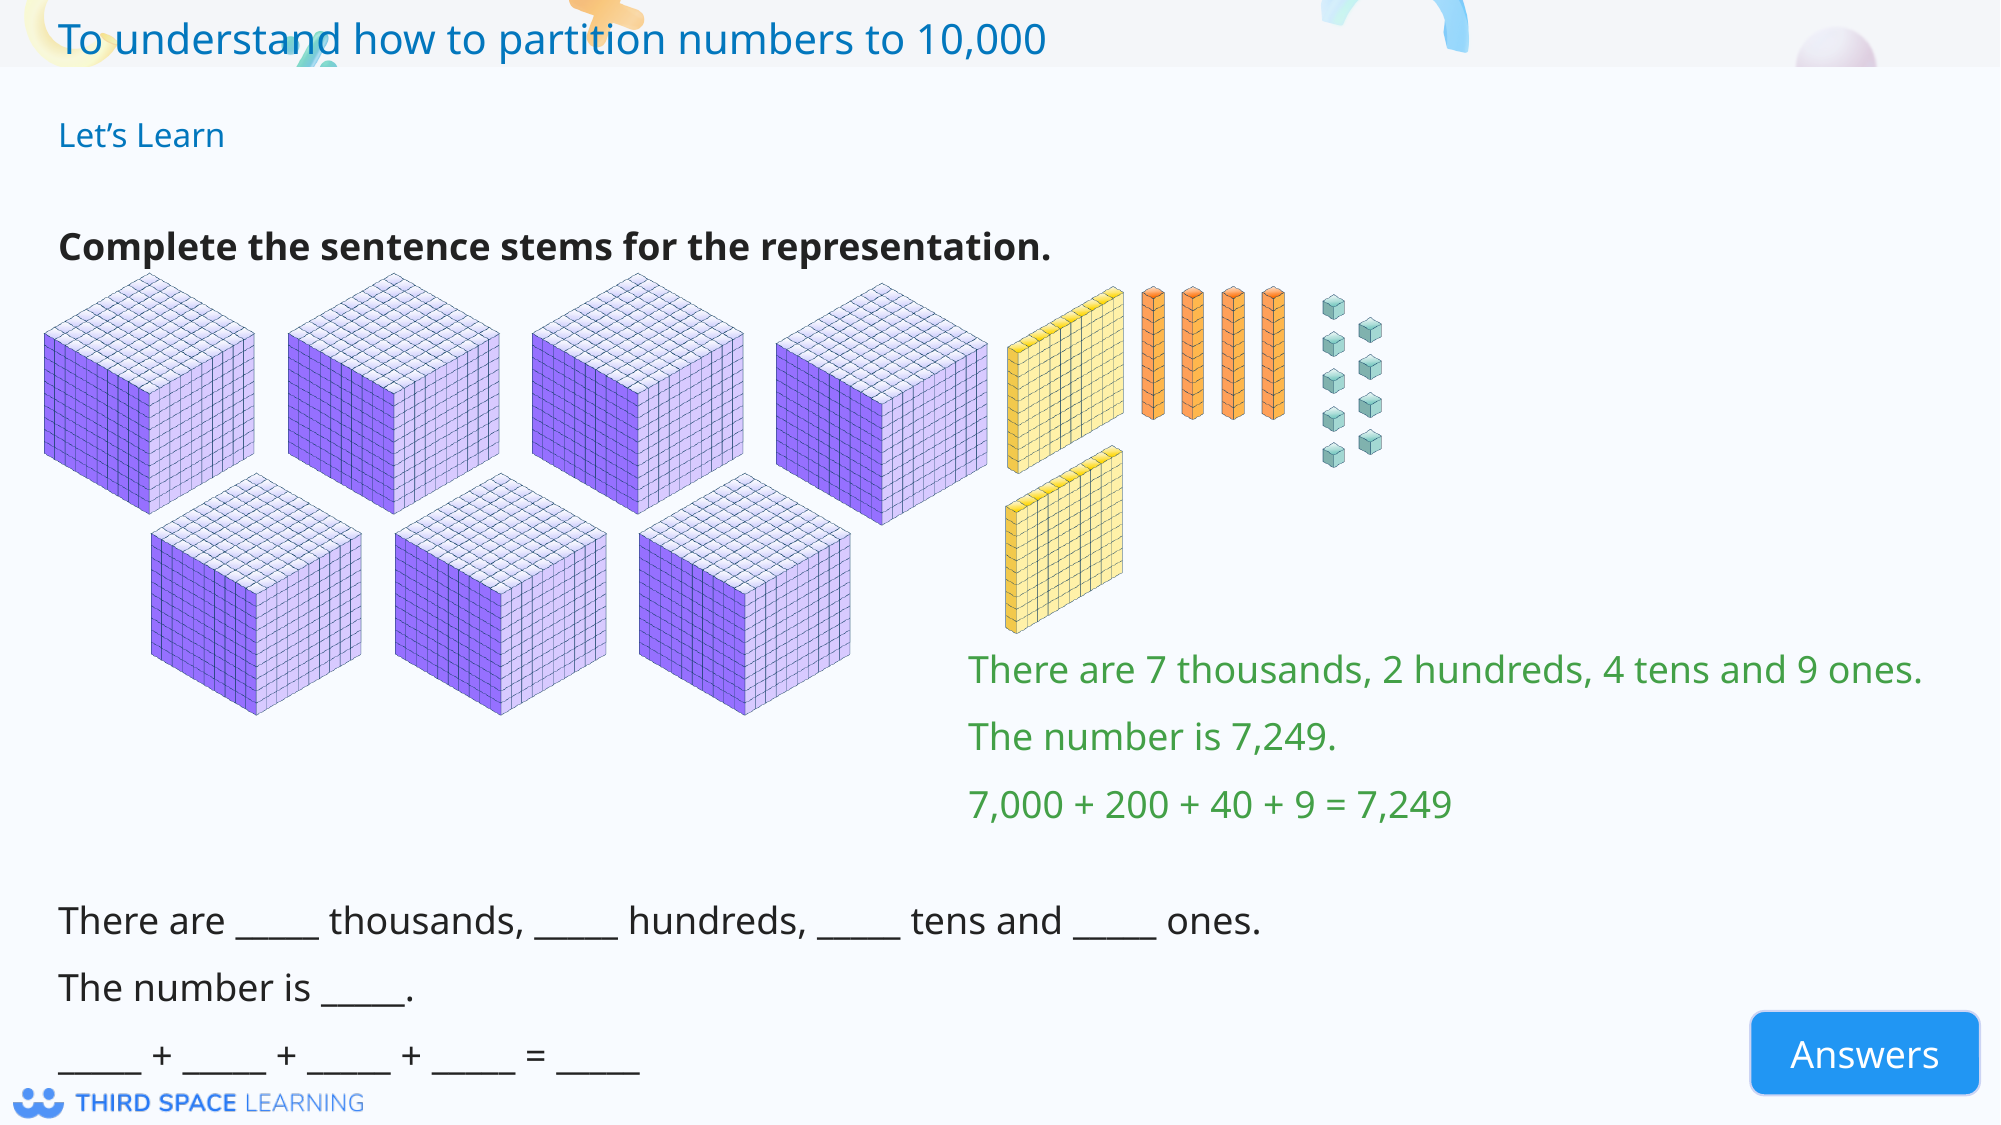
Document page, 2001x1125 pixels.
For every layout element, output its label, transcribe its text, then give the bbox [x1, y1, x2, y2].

text_box Answers [1749, 1009, 1982, 1097]
list Complete the sentence stems for the representation. [43, 192, 1969, 278]
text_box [43, 272, 1382, 716]
list Let’s Learn [43, 107, 489, 177]
text_box There are 7 thousands, 2 hundreds, 4 tens and 9 ones. The number is 7,249. 7,000 + 200 + 40 + 9 = 7,249 [953, 616, 1981, 834]
text_box There are _____ thousands, _____ hundreds, _____ tens and _____ ones. The number is _____. _____ + _____ + _____ + _____ = _____ [43, 859, 1348, 1071]
picture [13, 1088, 365, 1119]
picture [0, 0, 2000, 67]
